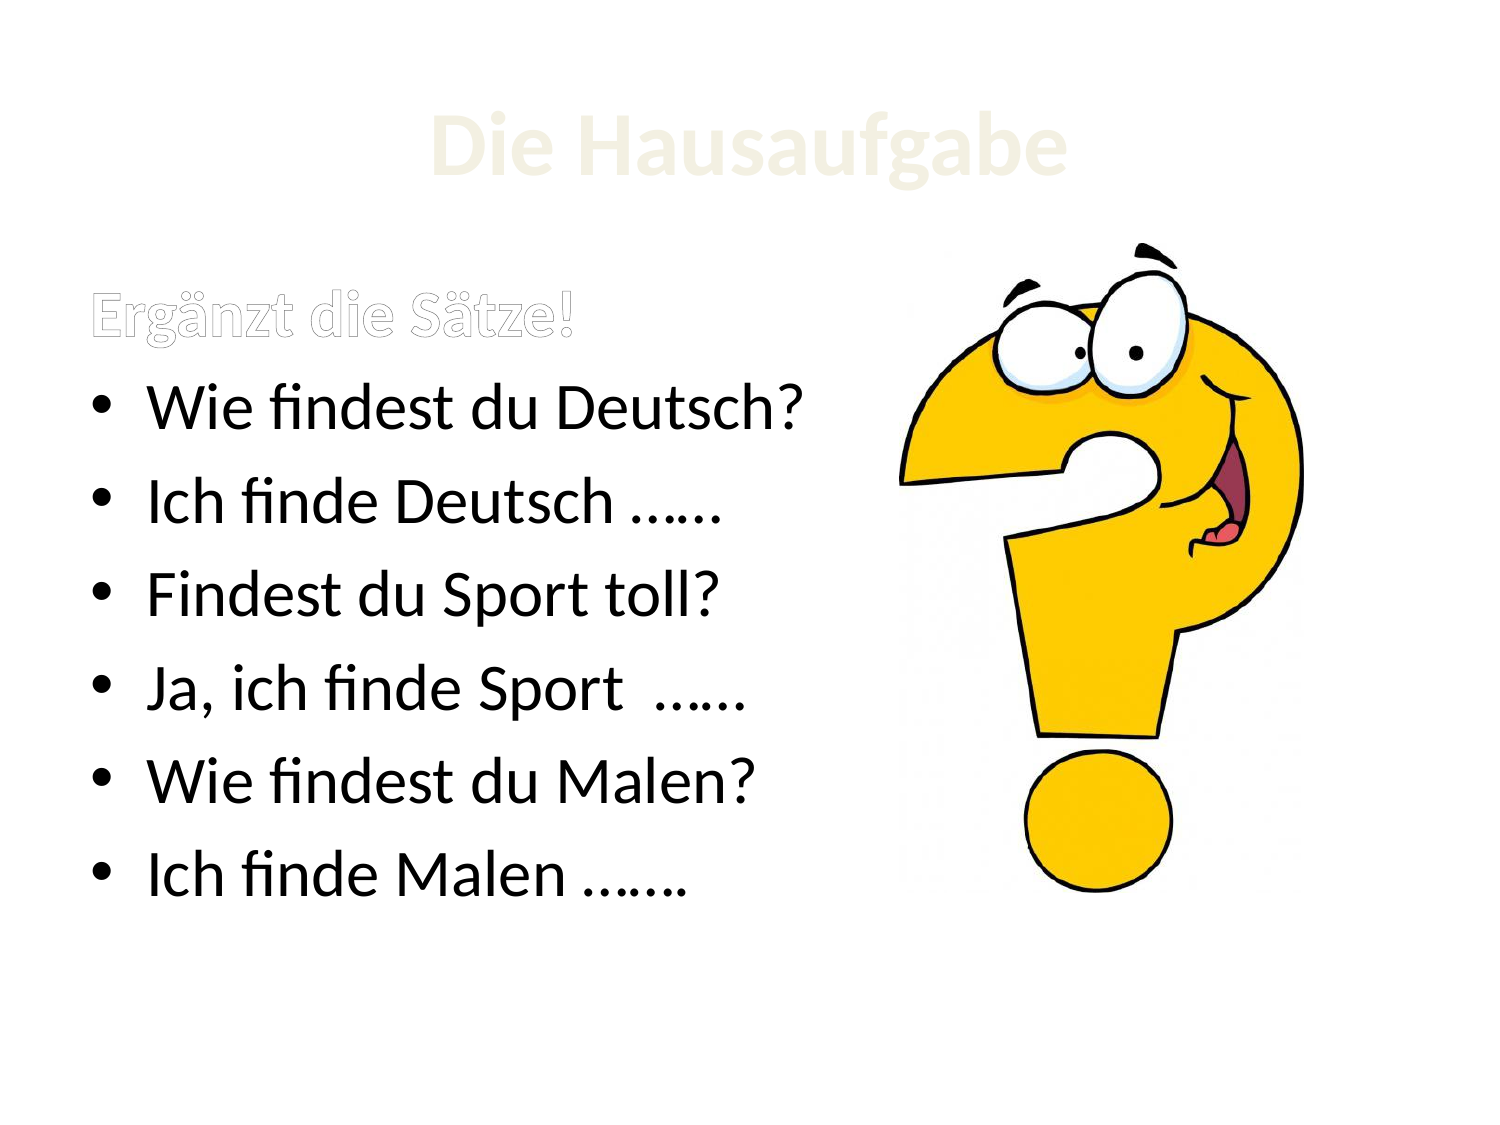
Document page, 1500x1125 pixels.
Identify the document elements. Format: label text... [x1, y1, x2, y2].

title Die Hausaufgabe [75, 45, 1425, 233]
list Ergänzt die Sätze! Wie findest du Deutsch? Ich finde Deutsch …… Findest du Sport toll? Ja, ich finde Sport …… Wie findest du Malen? Ich finde Malen ……. [75, 262, 1425, 1005]
picture [898, 243, 1304, 894]
